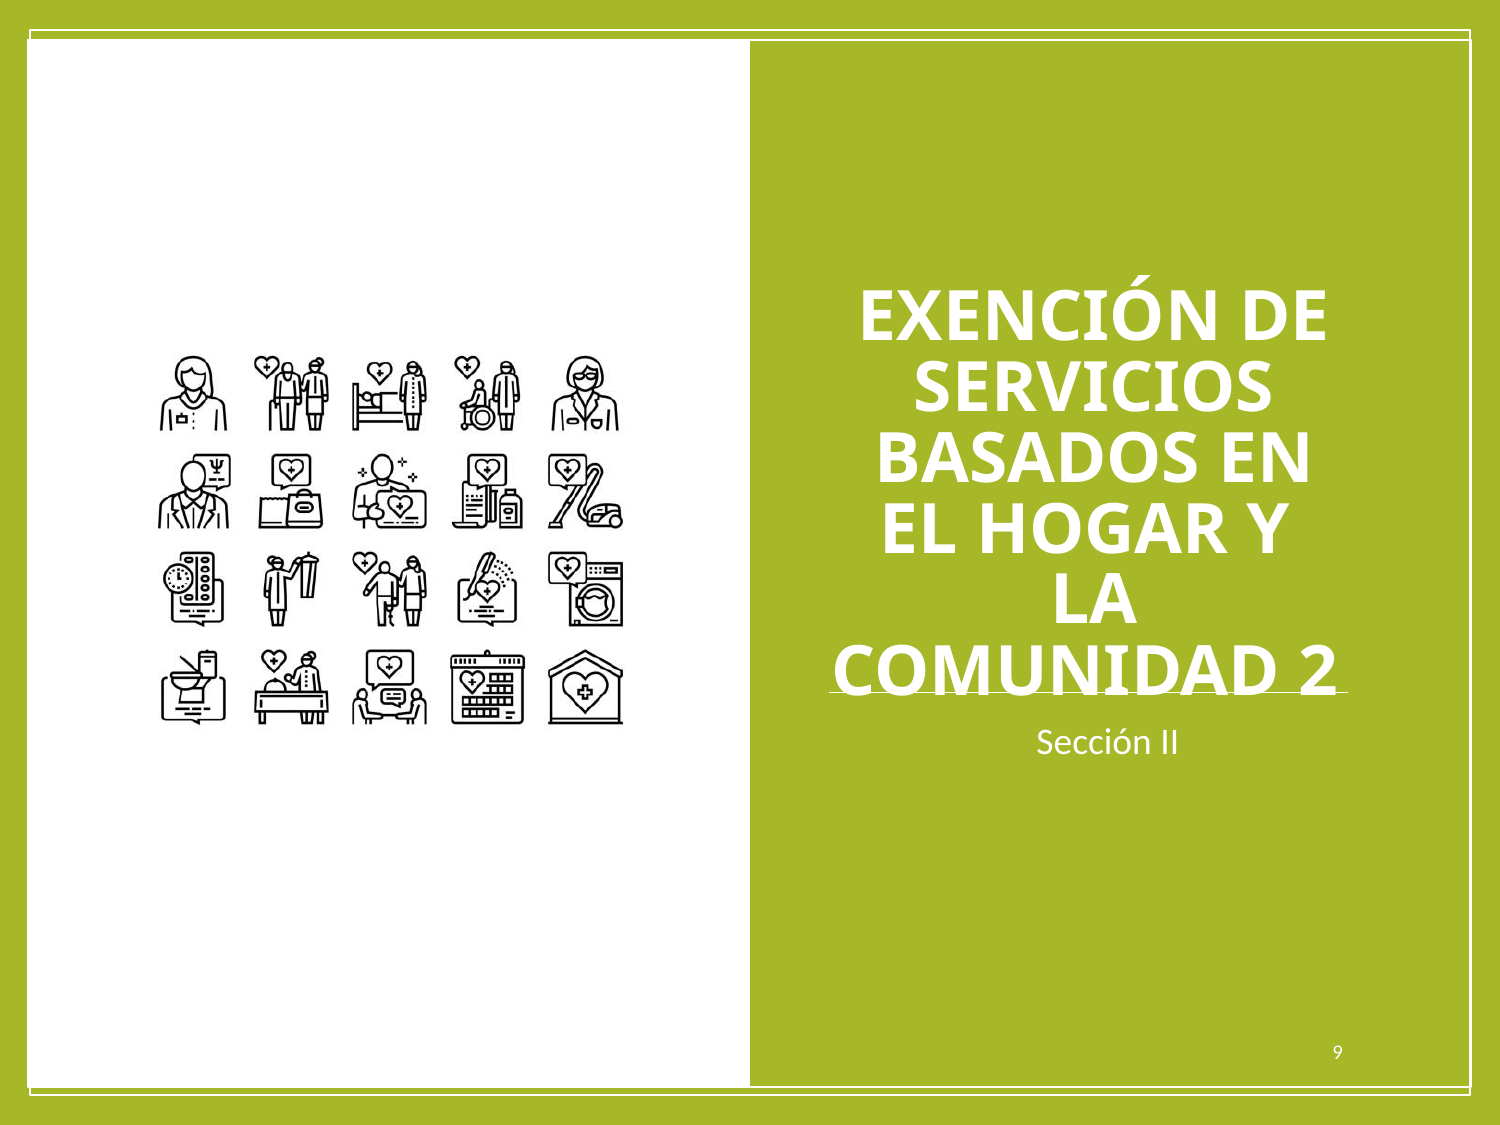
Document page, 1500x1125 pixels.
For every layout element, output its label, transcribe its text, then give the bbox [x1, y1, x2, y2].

subtitle Sección II [828, 714, 1387, 968]
picture [106, 331, 673, 793]
slide_number 9 [1147, 1020, 1358, 1081]
text_box [27, 40, 1471, 1088]
title Exención de Servicios Basados en el Hogar y la Comunidad 2 [813, 223, 1375, 788]
